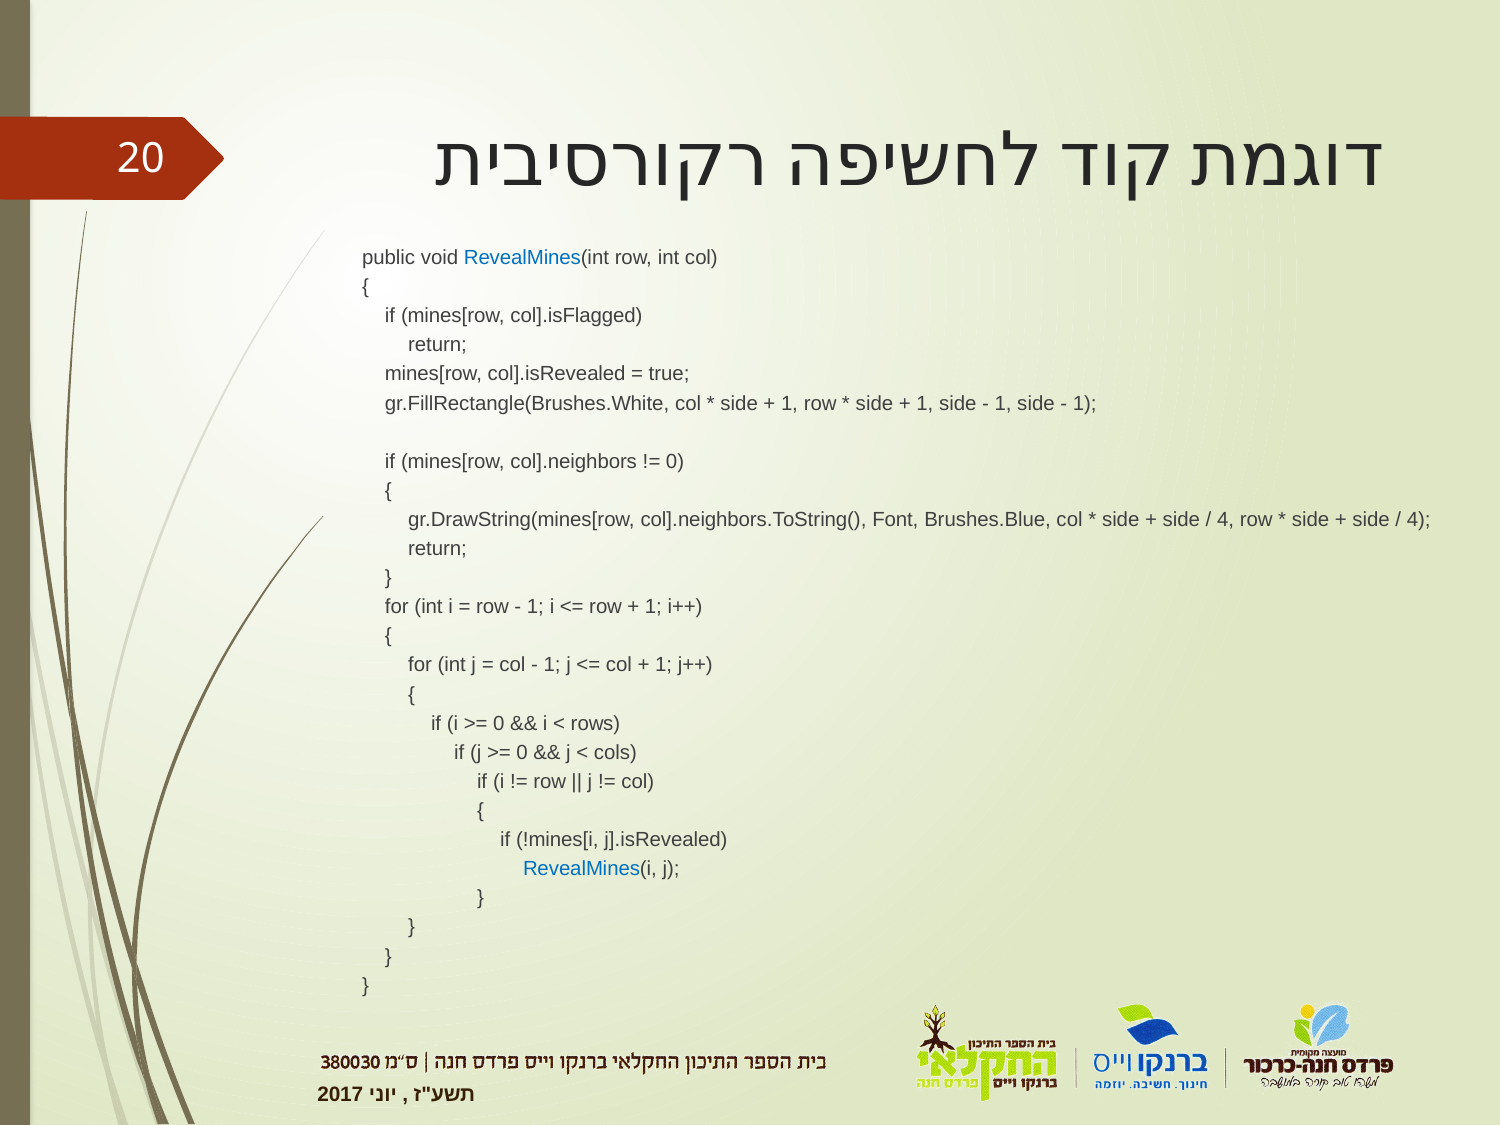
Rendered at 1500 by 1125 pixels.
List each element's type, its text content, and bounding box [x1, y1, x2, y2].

title דוגמת קוד לחשיפה רקורסיבית [319, 102, 1400, 231]
list public void RevealMines(int row, int col) { if (mines[row, col].isFlagged) return; mines[row, col].isRevealed = true; gr.FillRectangle(Brushes.White, col * side + 1, row * side + 1, side - 1, side - 1); if (mines[row, col].neighbors != 0) { gr.DrawString(mines[row, col].neighbors.ToString(), Font, Brushes.Blue, col * side + side / 4, row * side + side / 4); return; } for (int i = row - 1; i <= row + 1; i++) { for (int j = col - 1; j <= col + 1; j++) { if (i >= 0 && i < rows) if (j >= 0 && j < cols) if (i != row || j != col) { if (!mines[i, j].isRevealed) RevealMines(i, j); } } } } [301, 231, 1483, 1012]
picture [903, 1012, 1406, 1106]
slide_number 20 [83, 129, 180, 190]
slide_number תשע"ז , יוני 2017 [286, 1072, 491, 1118]
picture [301, 1042, 868, 1086]
